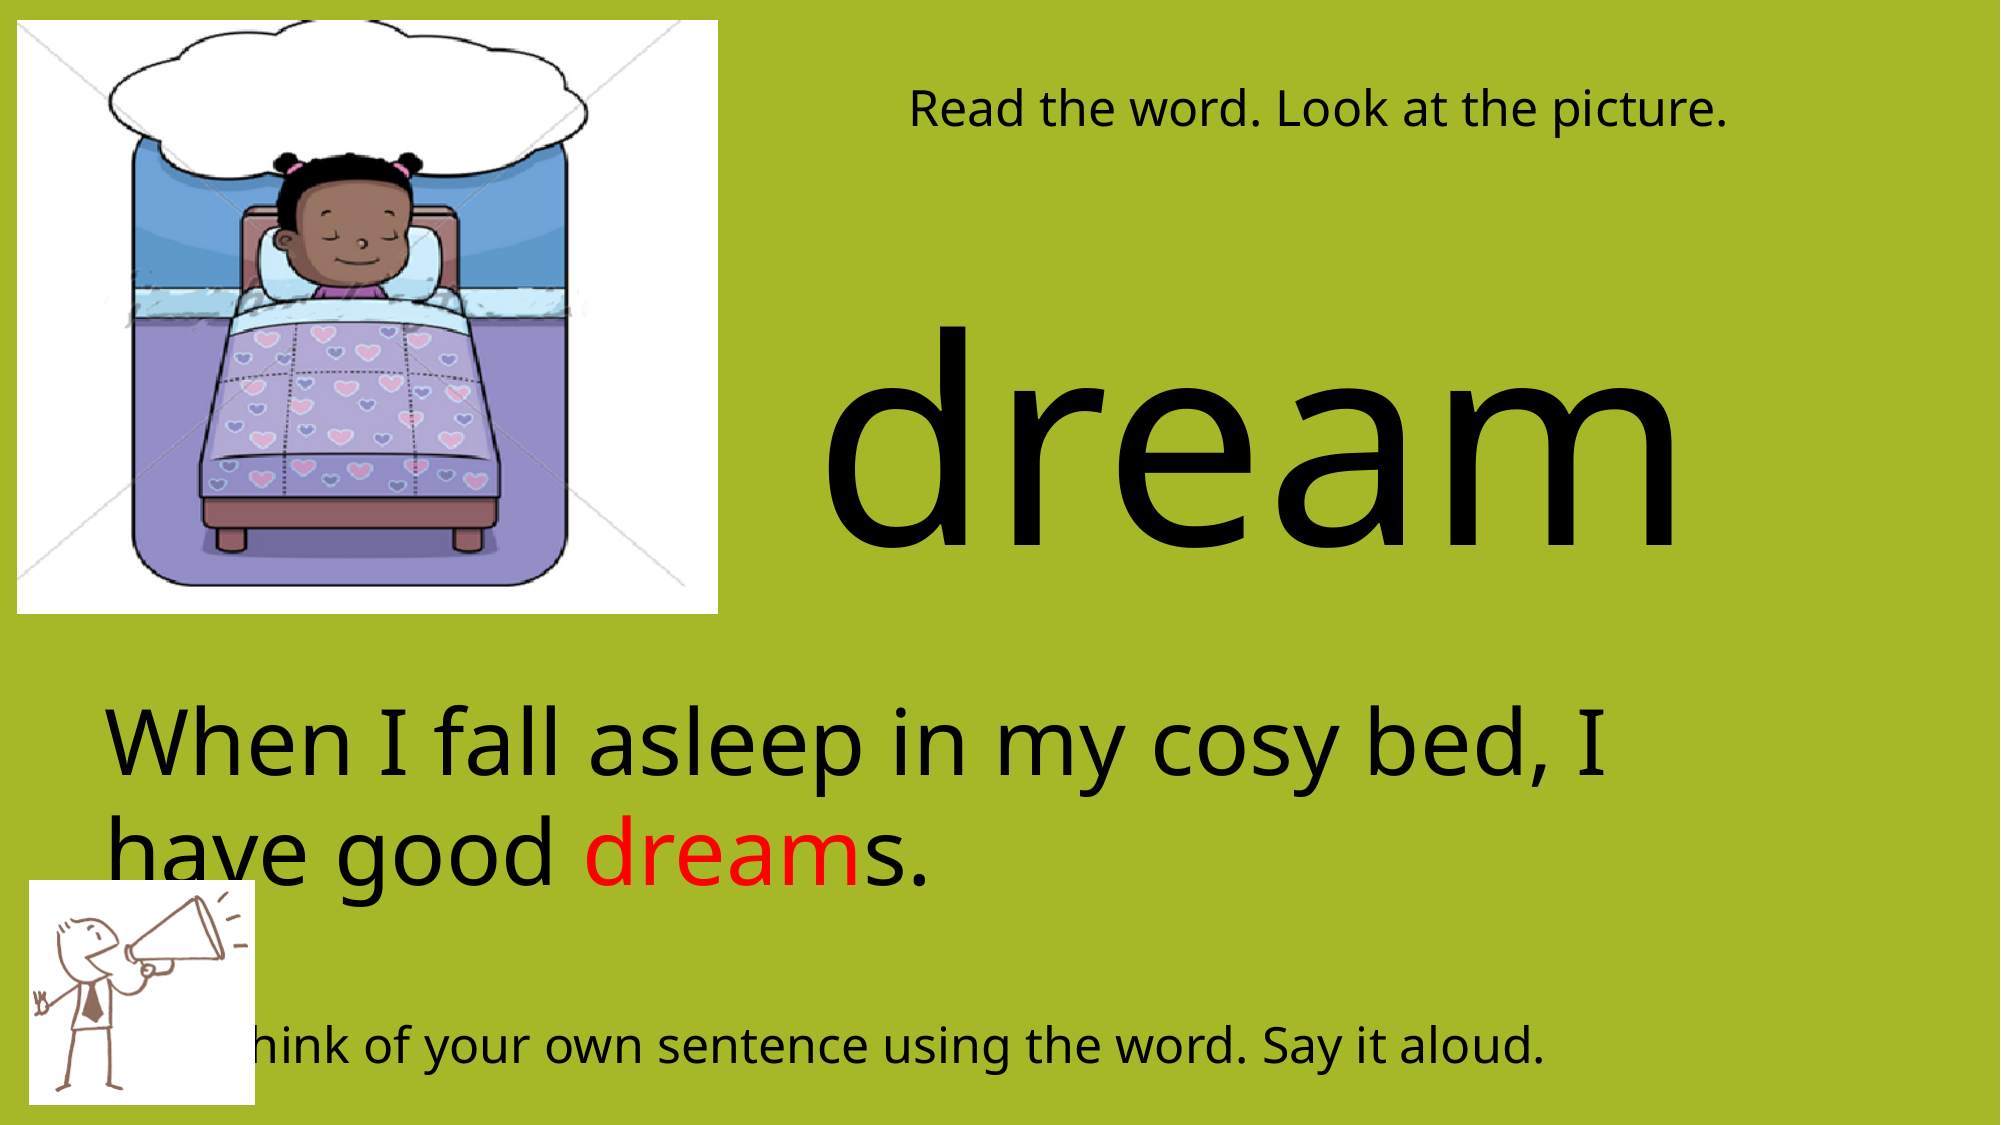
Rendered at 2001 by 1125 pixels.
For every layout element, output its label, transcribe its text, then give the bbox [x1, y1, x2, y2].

picture [17, 20, 718, 614]
text_box dream [798, 250, 1766, 610]
picture [29, 880, 255, 1105]
text_box Read the word. Look at the picture. [893, 69, 1934, 144]
text_box When I fall asleep in my cosy bed, I have good dreams. Think of your own sentence using the word. Say it aloud. [89, 676, 1854, 1081]
